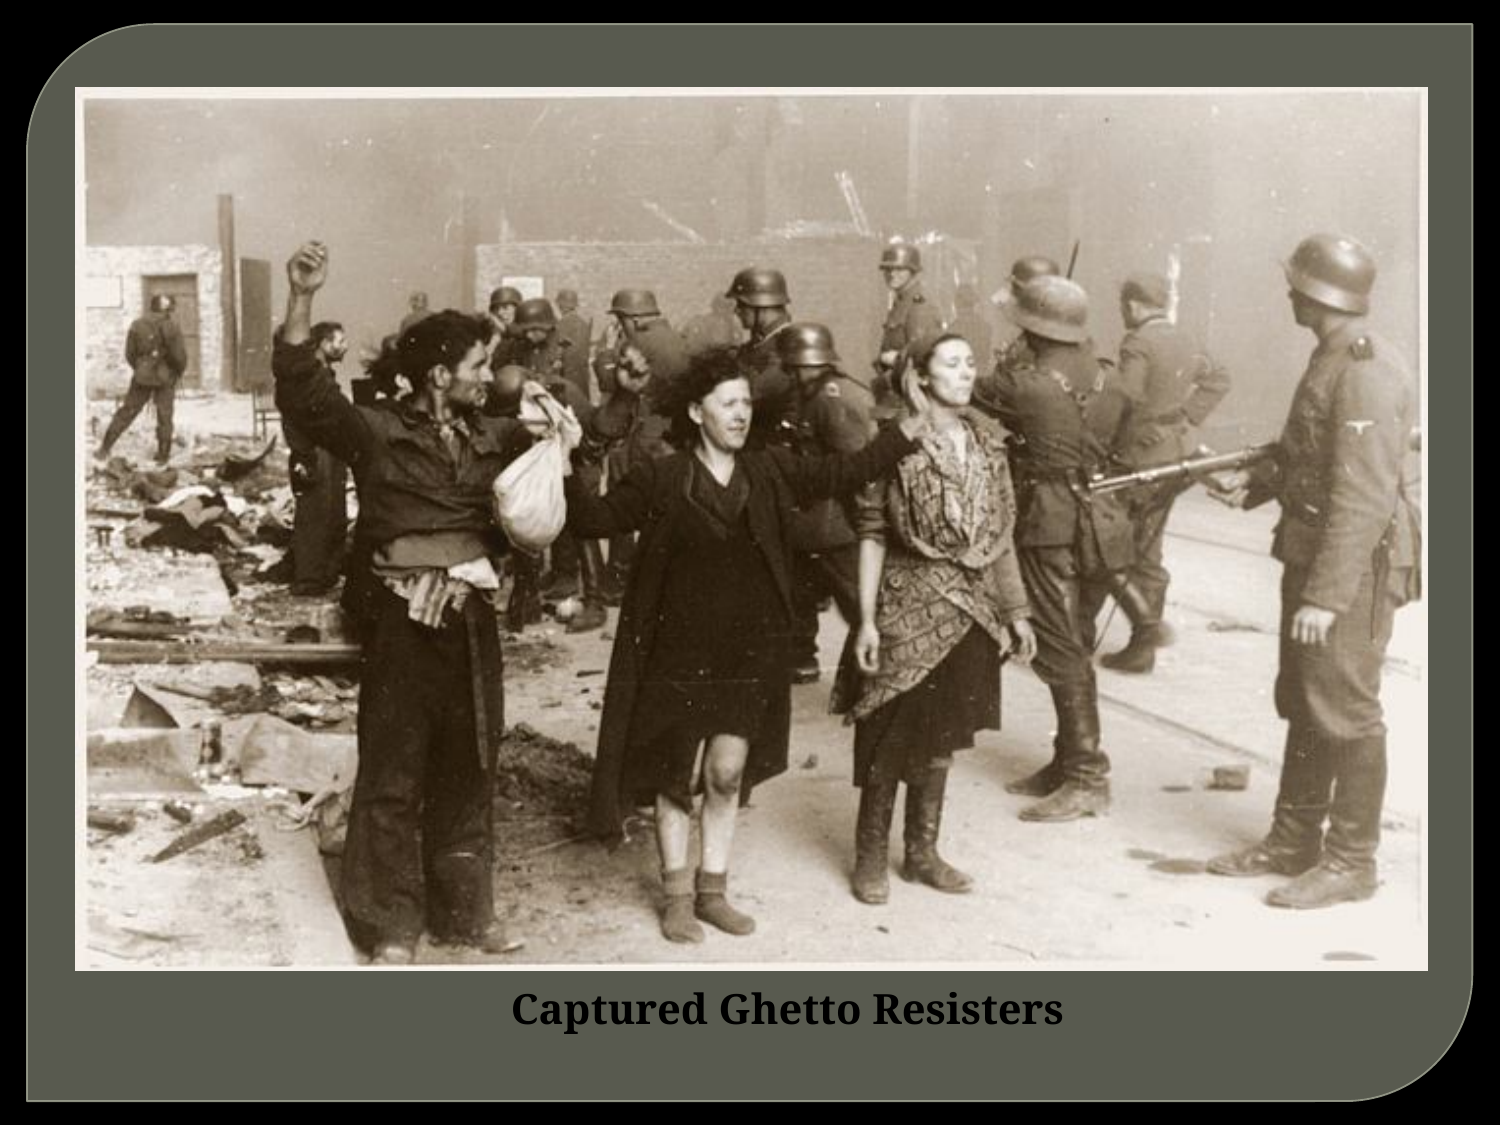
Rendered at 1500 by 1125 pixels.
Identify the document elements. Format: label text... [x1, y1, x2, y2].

picture [74, 87, 1428, 971]
text_box Captured Ghetto Resisters [496, 982, 1079, 1040]
